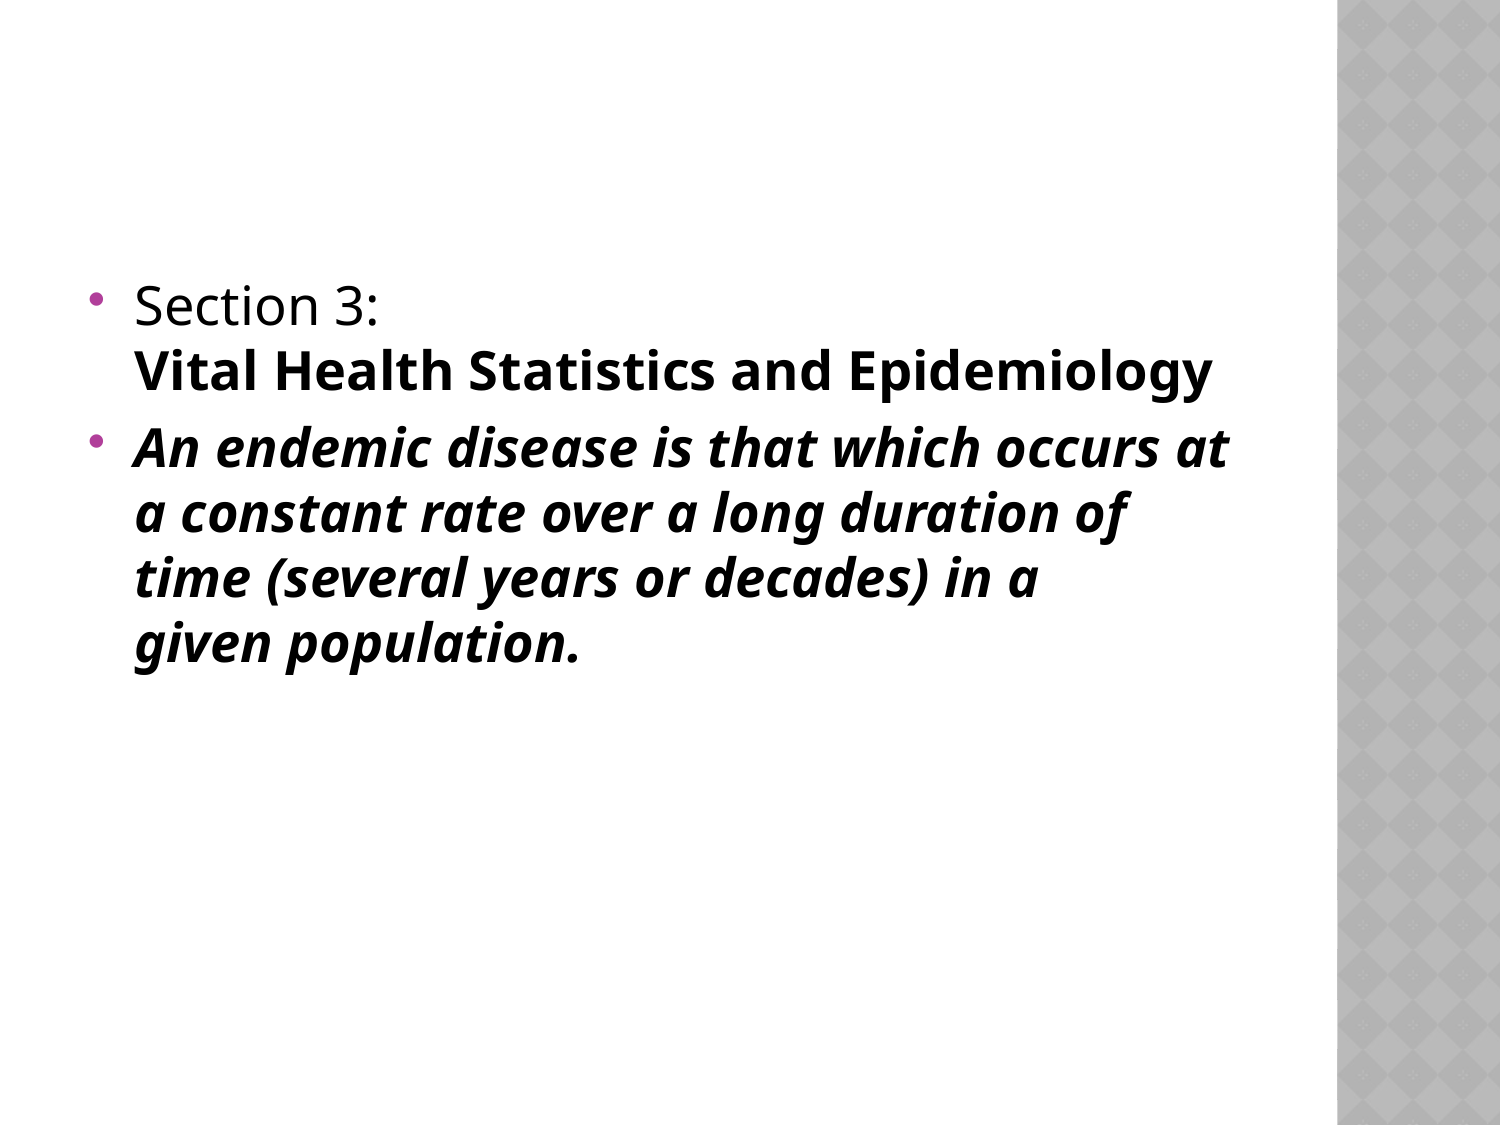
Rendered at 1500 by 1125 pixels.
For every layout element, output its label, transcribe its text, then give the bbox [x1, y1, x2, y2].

list Section 3: Vital Health Statistics and Epidemiology An endemic disease is that which occurs at a constant rate over a long duration of time (several years or decades) in a given population. [75, 264, 1263, 1059]
